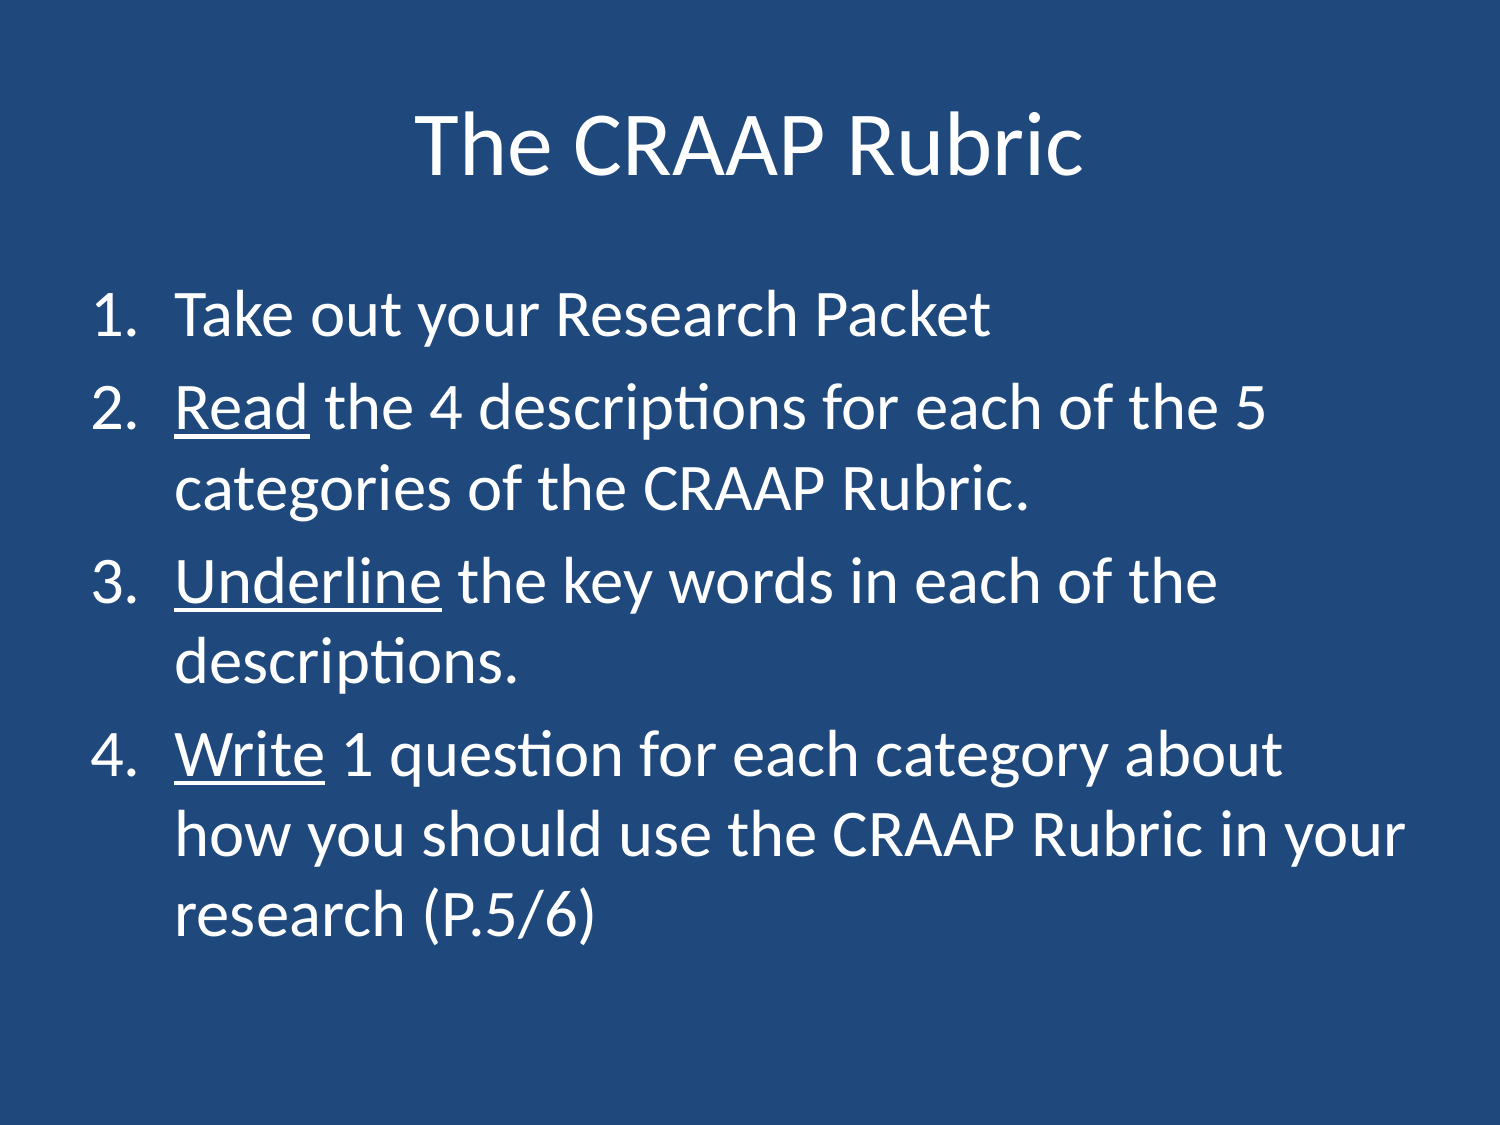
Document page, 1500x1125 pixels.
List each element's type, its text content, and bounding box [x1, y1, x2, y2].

title The CRAAP Rubric [75, 45, 1425, 233]
list Take out your Research Packet Read the 4 descriptions for each of the 5 categories of the CRAAP Rubric. Underline the key words in each of the descriptions. Write 1 question for each category about how you should use the CRAAP Rubric in your research (P.5/6) [75, 262, 1425, 1005]
